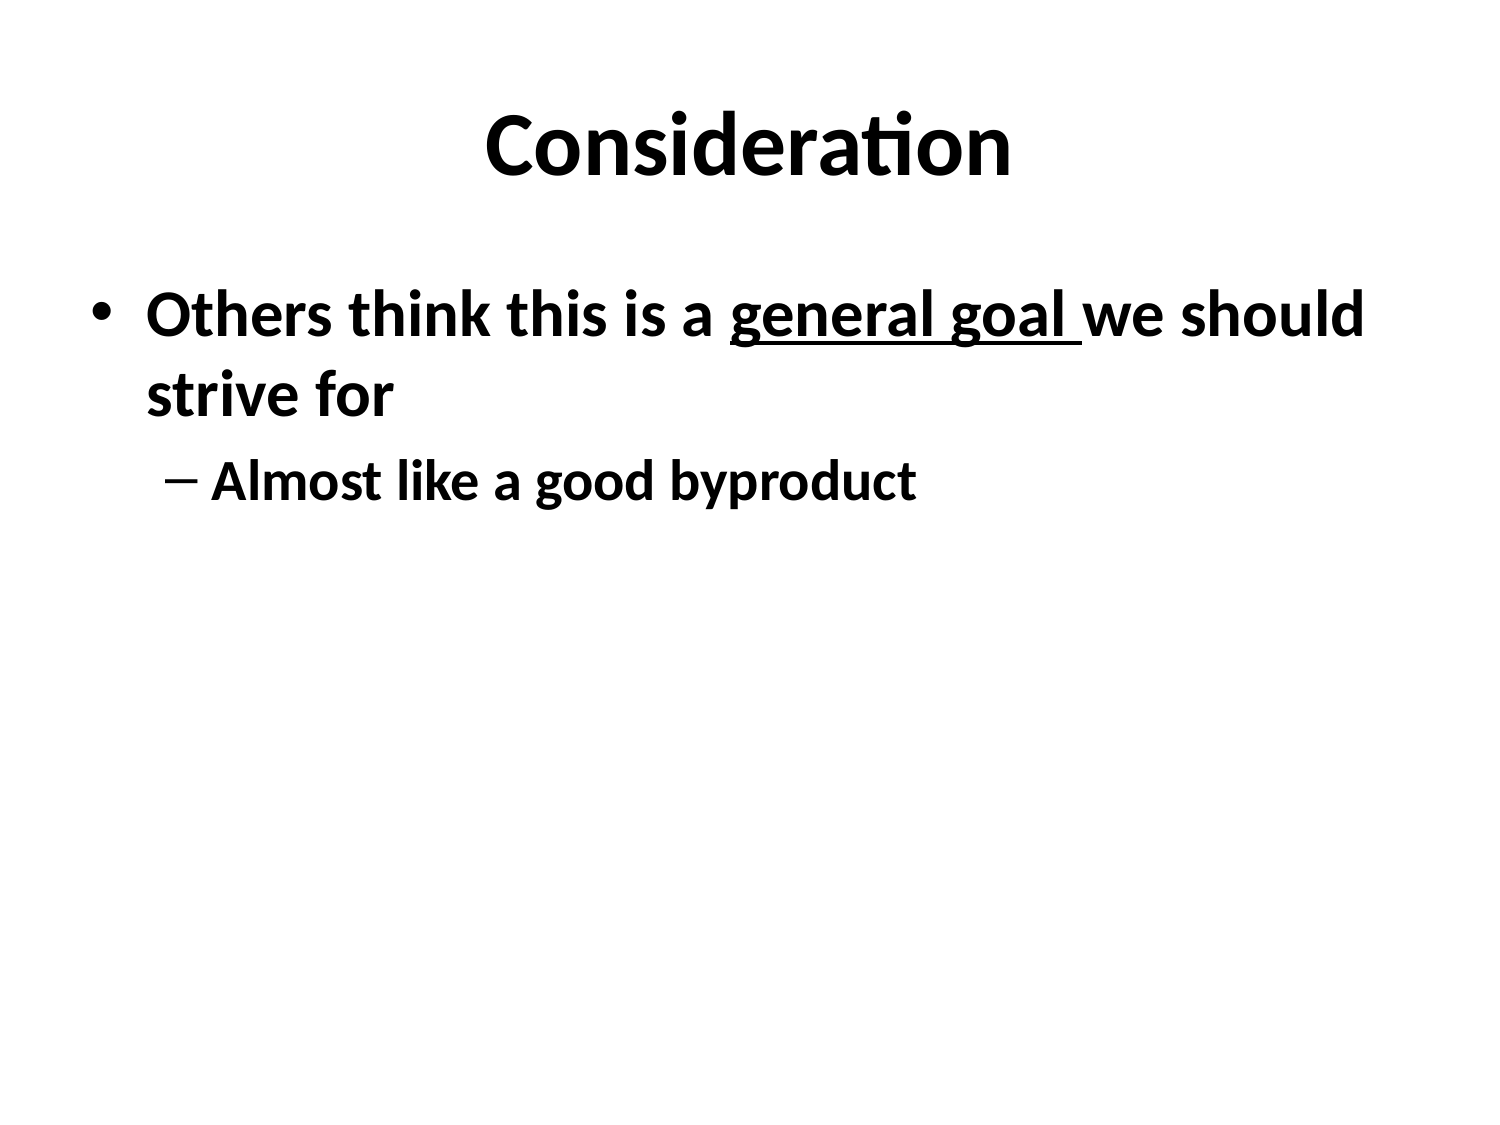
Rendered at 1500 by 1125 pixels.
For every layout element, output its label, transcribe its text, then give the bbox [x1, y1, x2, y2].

title Consideration [75, 45, 1425, 233]
list Others think this is a general goal we should strive for Almost like a good byproduct [75, 262, 1425, 1063]
